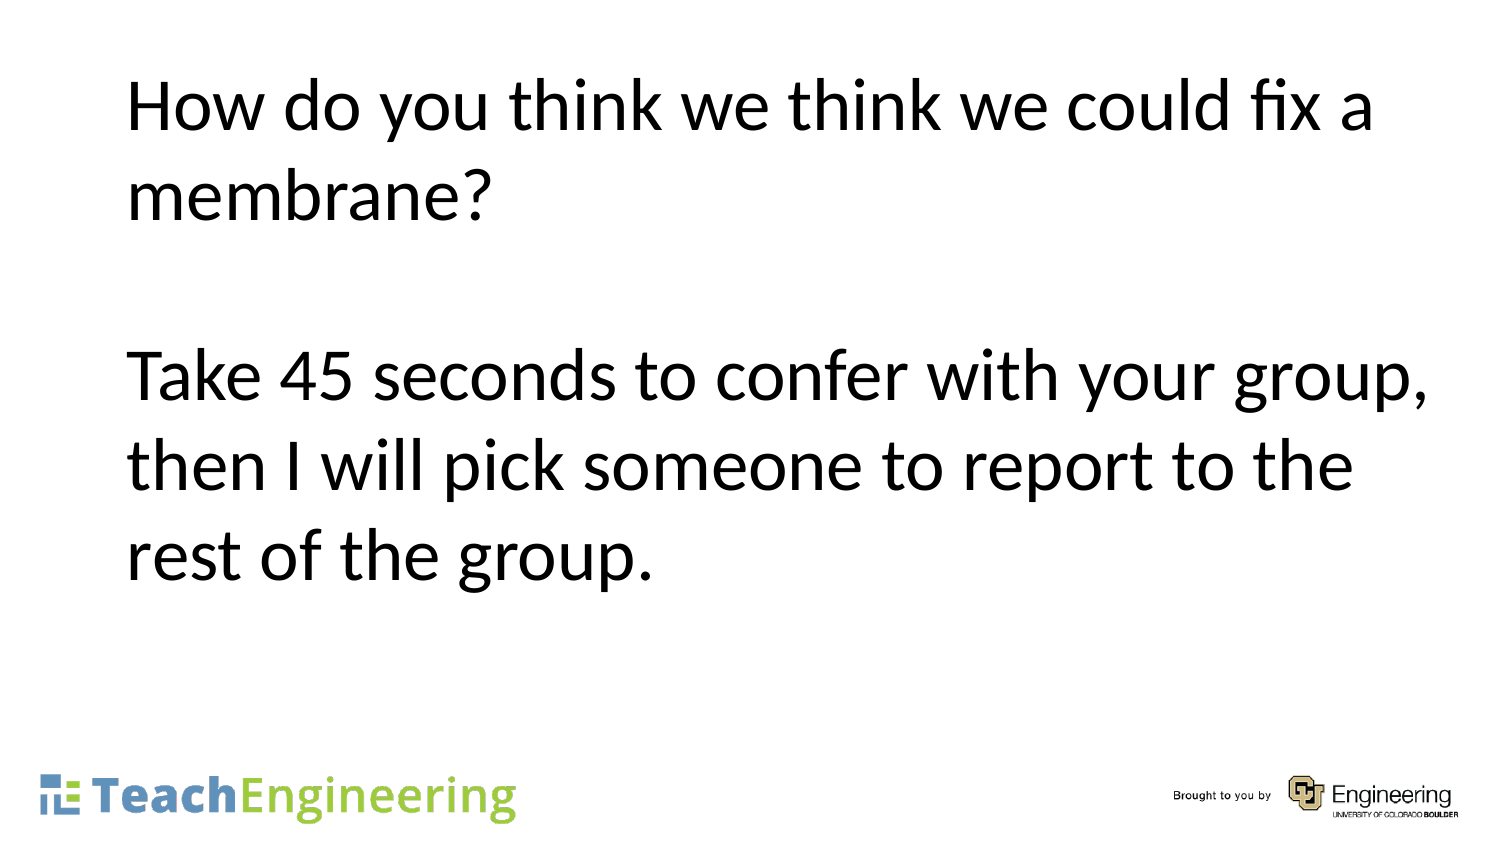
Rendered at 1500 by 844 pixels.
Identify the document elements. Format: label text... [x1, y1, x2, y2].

text_box How do you think we think we could fix a membrane? Take 45 seconds to confer with your group, then I will pick someone to report to the rest of the group. [111, 40, 1465, 761]
picture [24, 762, 1476, 830]
